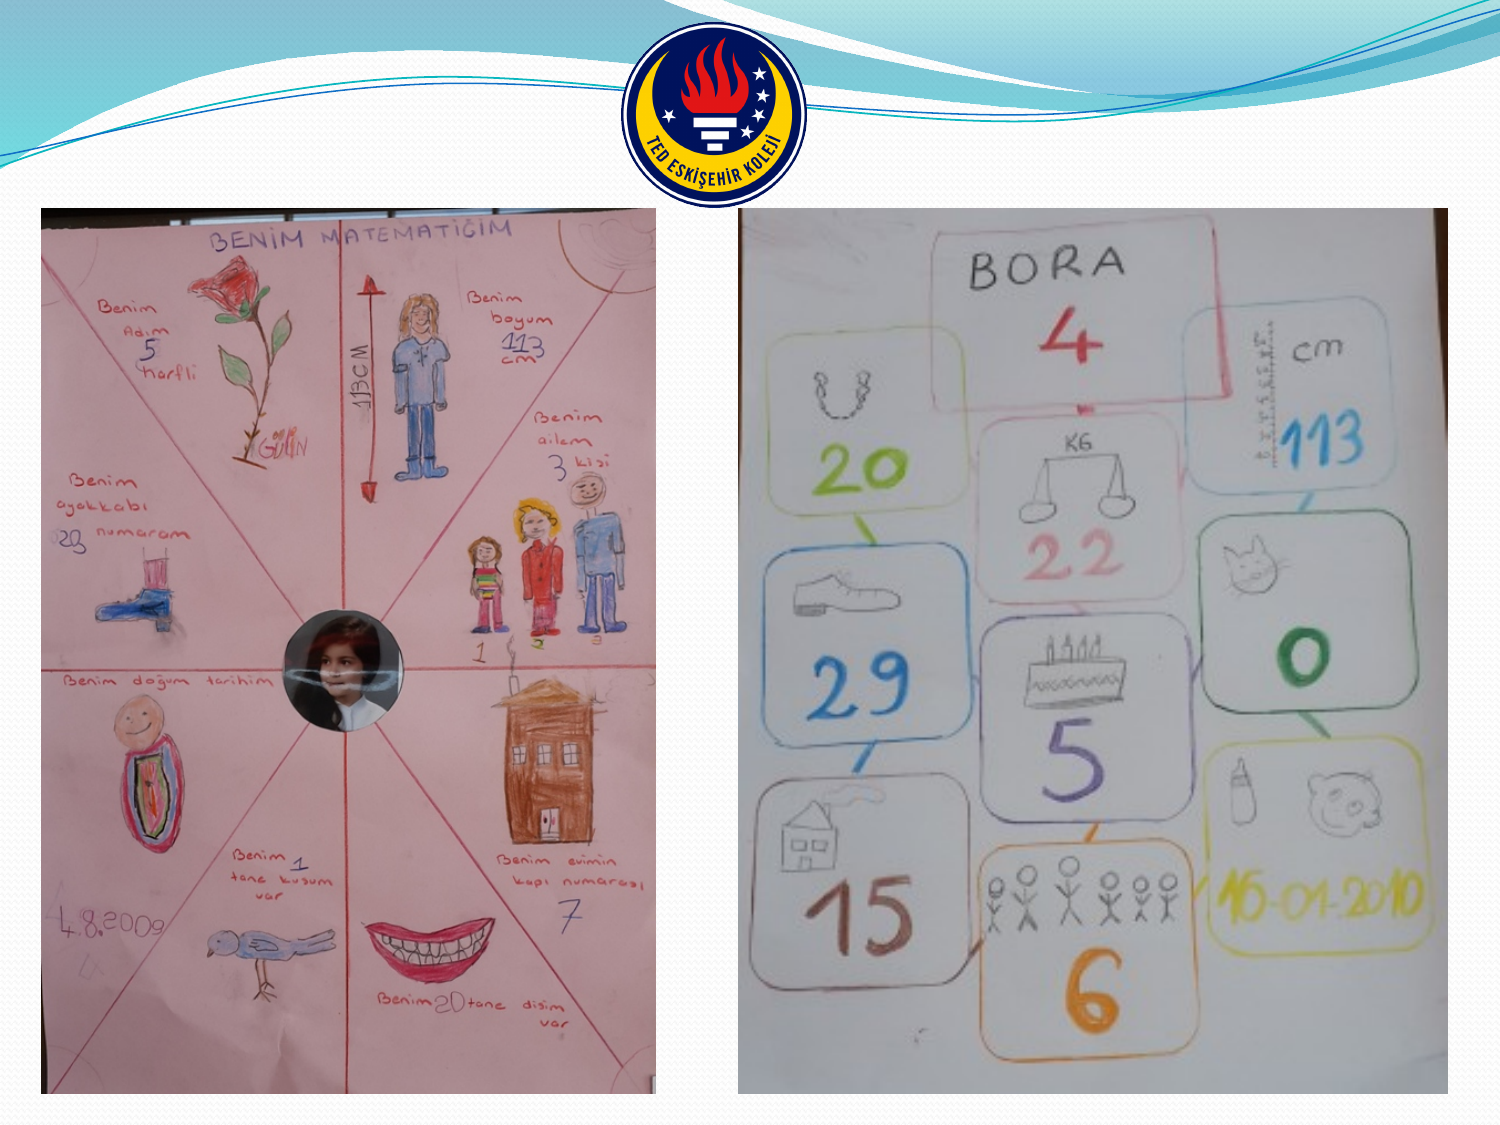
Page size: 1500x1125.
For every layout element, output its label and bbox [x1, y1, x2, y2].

picture [41, 21, 1448, 1095]
